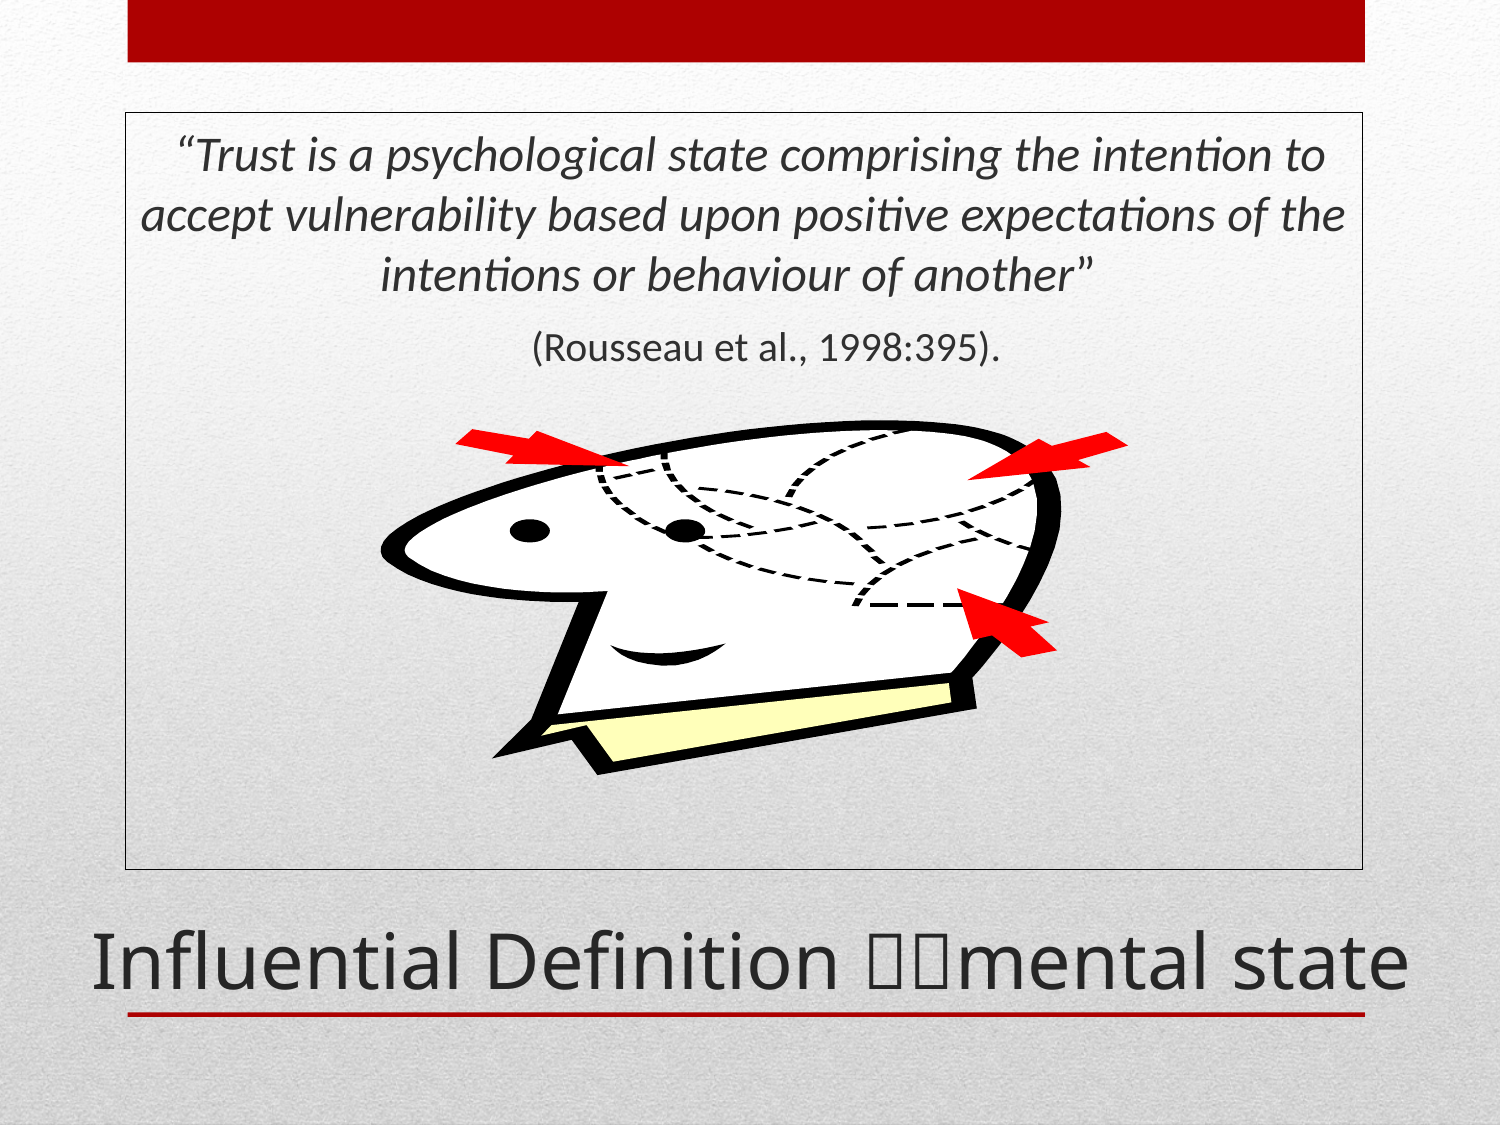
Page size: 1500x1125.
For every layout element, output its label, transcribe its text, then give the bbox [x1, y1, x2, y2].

title Influential Definition mental state [76, 881, 1447, 1013]
list “Trust is a psychological state comprising the intention to accept vulnerability based upon positive expectations of the intentions or behaviour of another” (Rousseau et al., 1998:395). [125, 112, 1363, 870]
picture [371, 404, 1129, 776]
